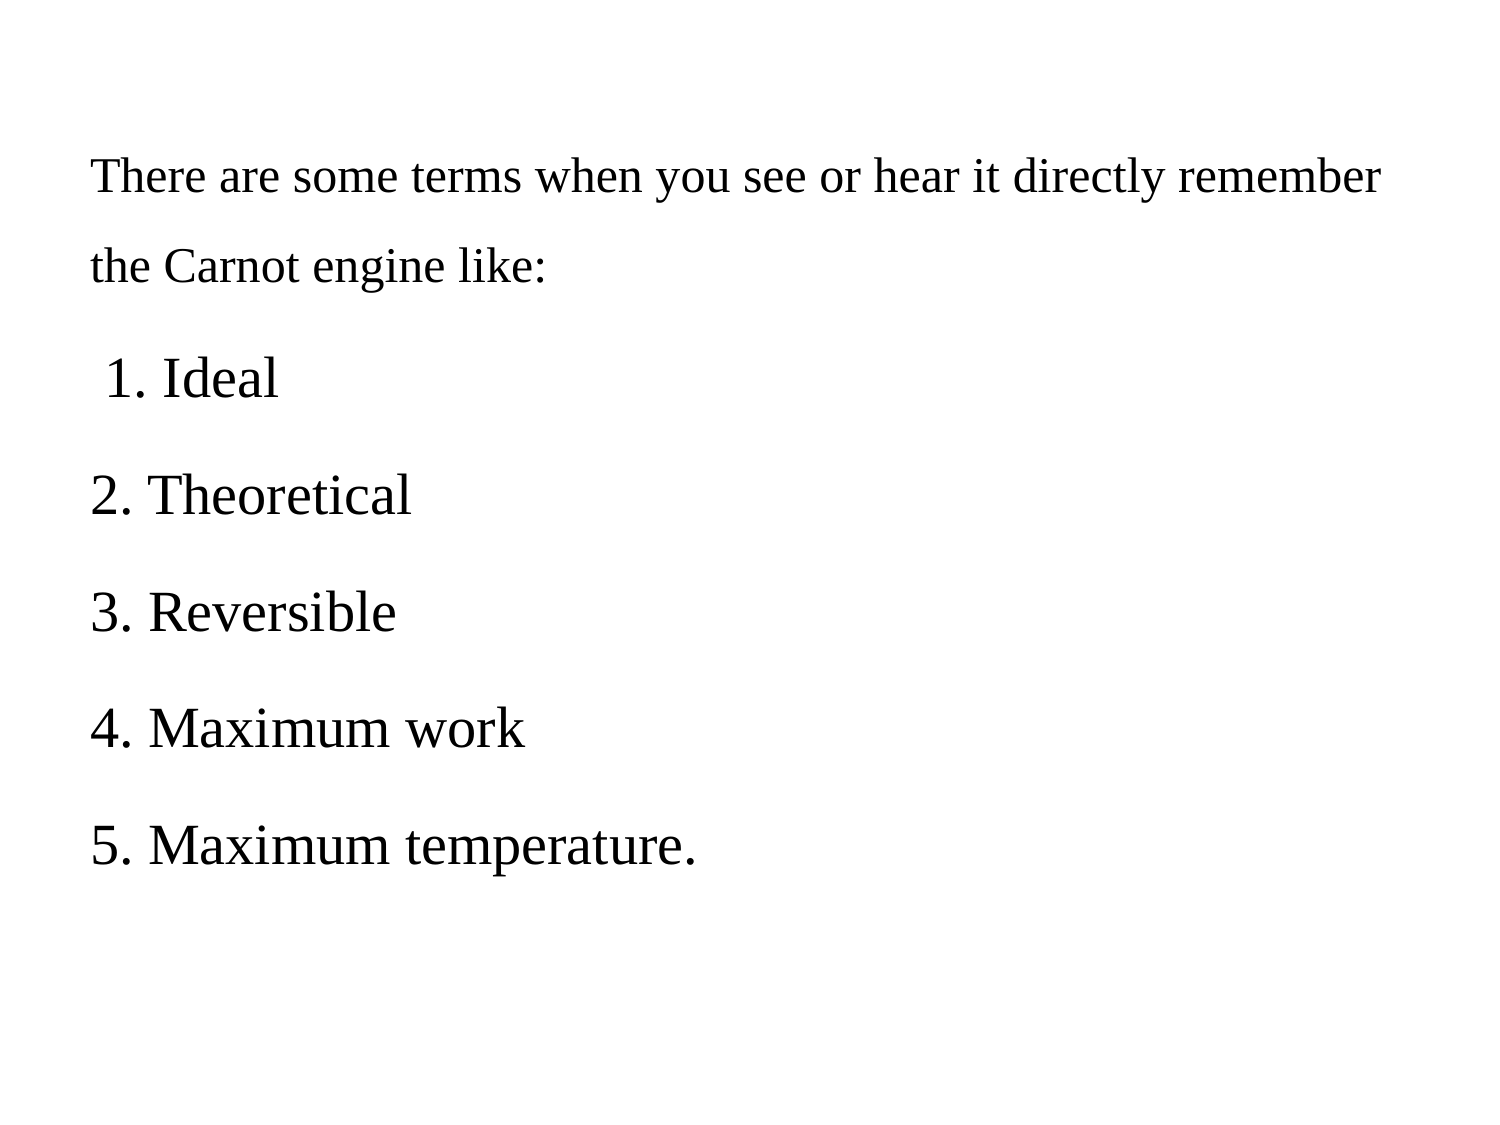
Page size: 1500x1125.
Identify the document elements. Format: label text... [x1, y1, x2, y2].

list There are some terms when you see or hear it directly remember the Carnot engine like: 1. Ideal 2. Theoretical 3. Reversible 4. Maximum work 5. Maximum temperature. [75, 105, 1425, 1005]
